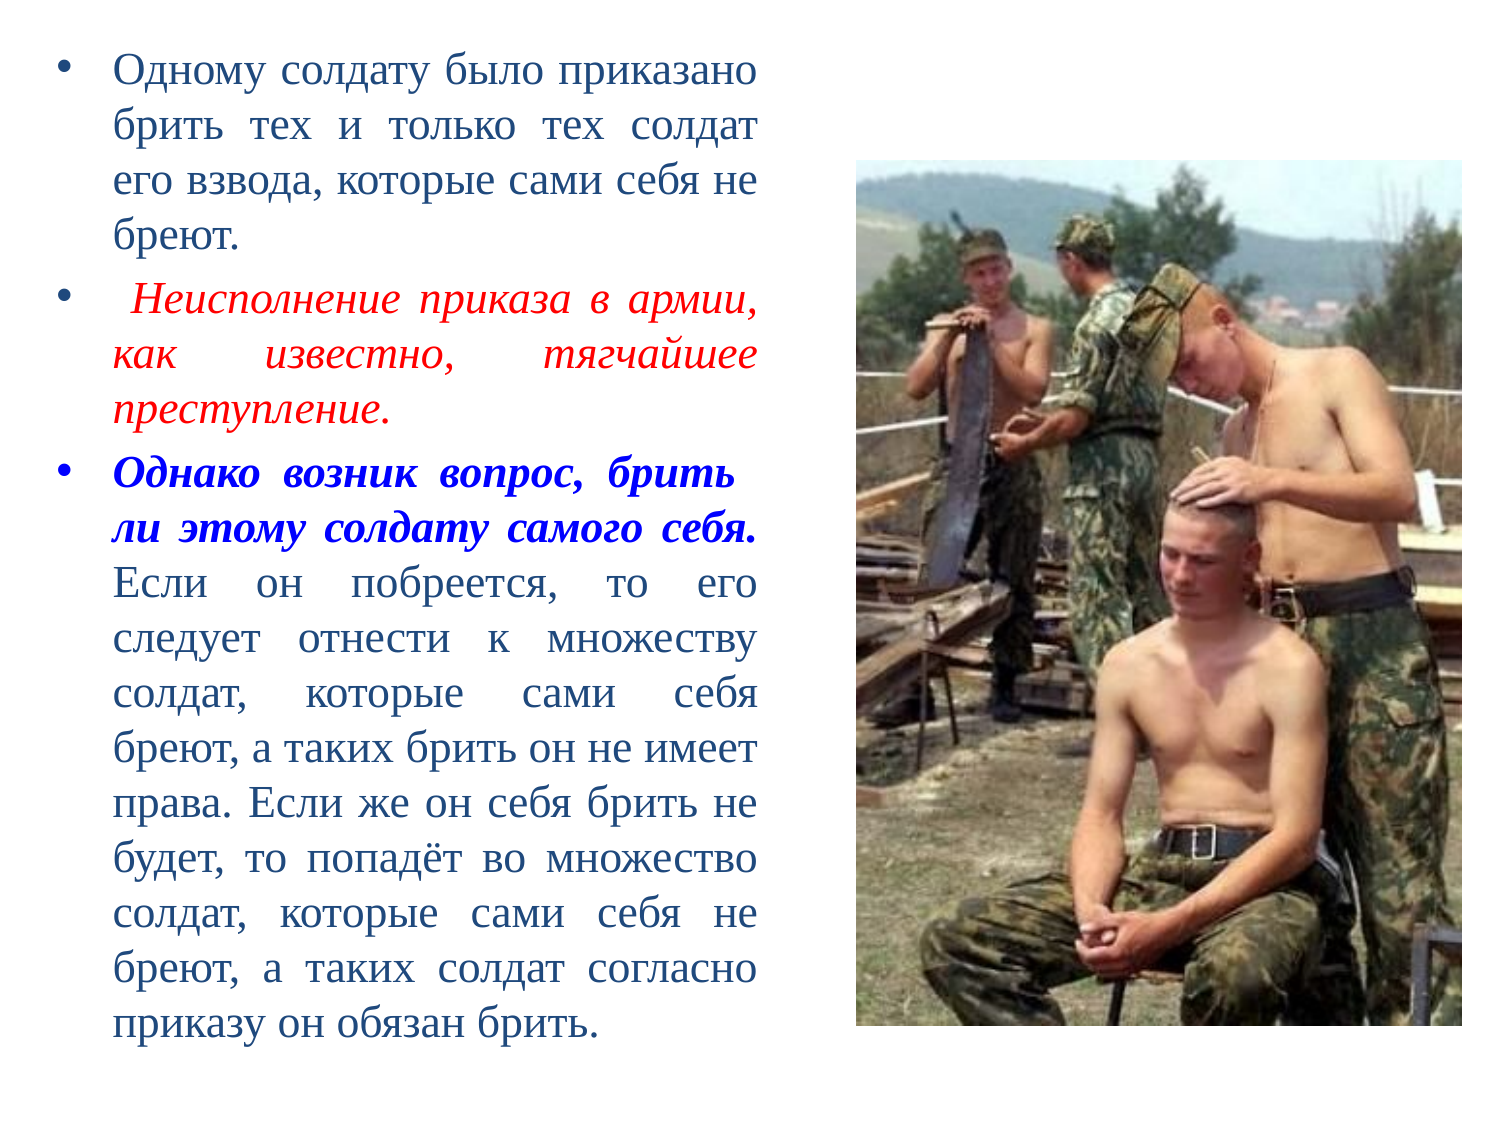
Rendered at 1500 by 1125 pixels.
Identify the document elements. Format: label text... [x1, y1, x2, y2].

list Одному солдату было приказано брить тех и только тех солдат его взвода, которые сами себя не бреют. Неисполнение приказа в армии, как известно, тягчайшее преступление. Однако возник вопрос, брить ли этому солдату самого себя. Если он побреется, то его следует отнести к множеству солдат, которые сами себя бреют, а таких брить он не имеет права. Если же он себя брить не будет, то попадёт во множество солдат, которые сами себя не бреют, а таких солдат согласно приказу он обязан брить. [41, 30, 774, 1071]
picture [856, 160, 1462, 1026]
